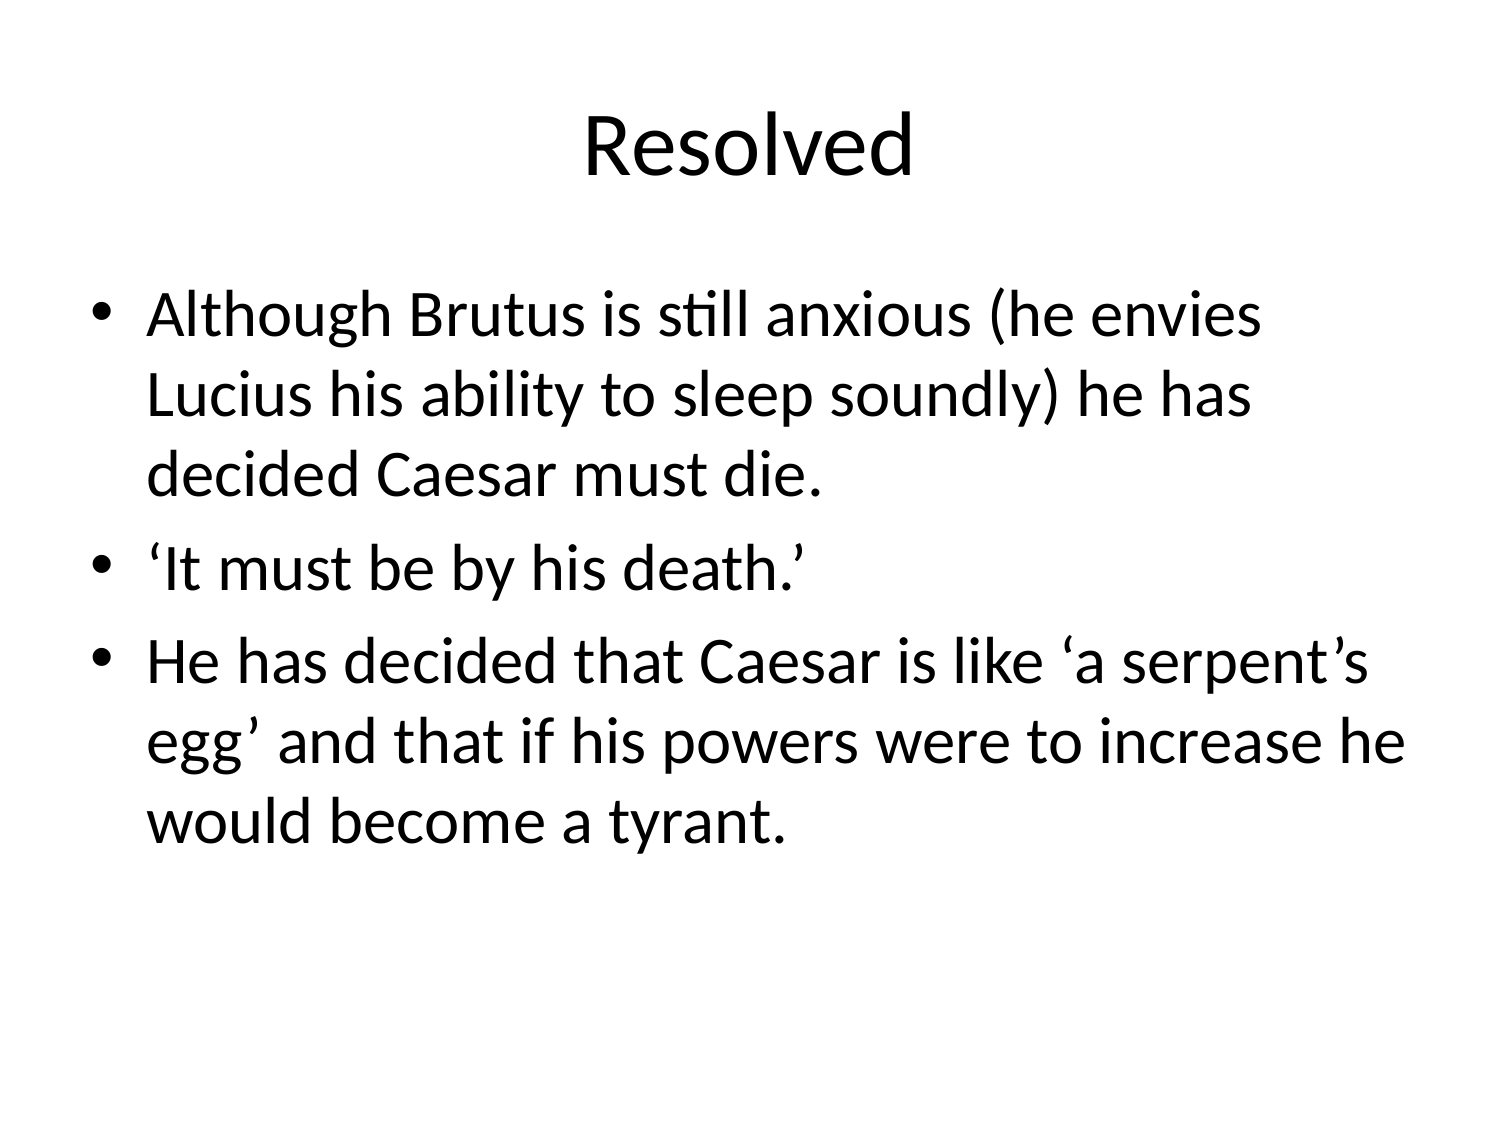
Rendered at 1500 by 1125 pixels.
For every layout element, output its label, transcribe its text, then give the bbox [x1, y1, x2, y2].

list Although Brutus is still anxious (he envies Lucius his ability to sleep soundly) he has decided Caesar must die. ‘It must be by his death.’ He has decided that Caesar is like ‘a serpent’s egg’ and that if his powers were to increase he would become a tyrant. [75, 262, 1425, 1005]
title Resolved [75, 45, 1425, 233]
